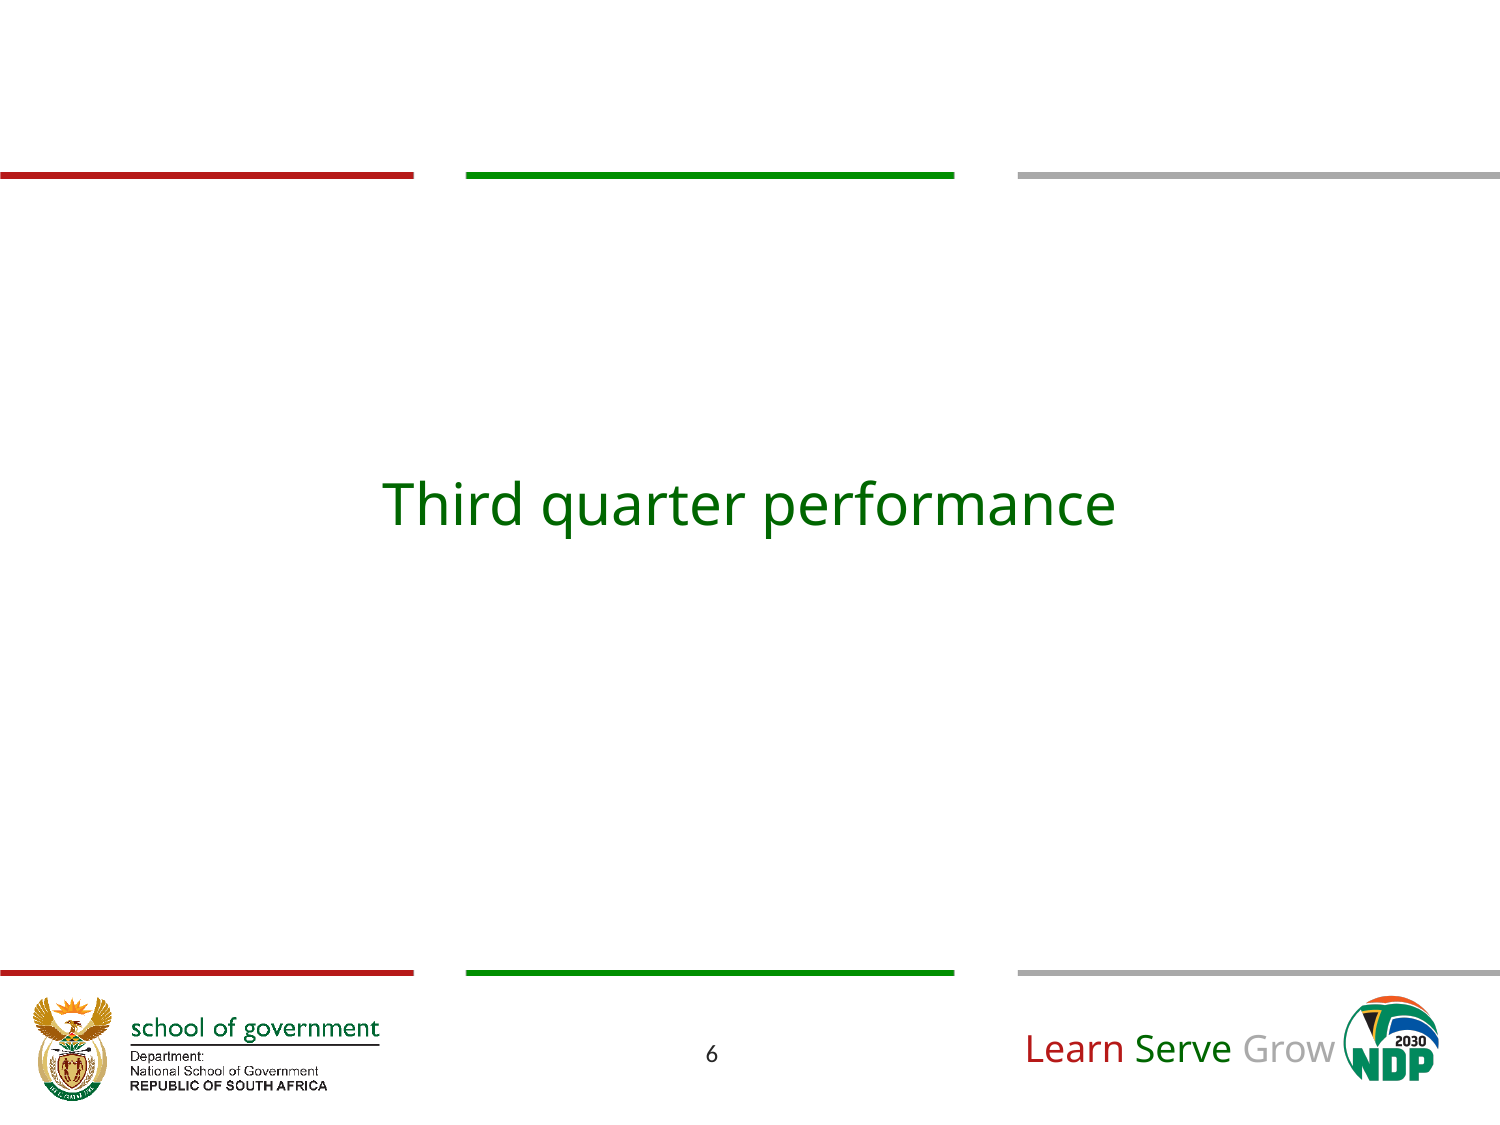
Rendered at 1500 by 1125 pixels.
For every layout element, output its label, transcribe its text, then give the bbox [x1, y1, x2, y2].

picture [0, 172, 1500, 179]
slide_number 6 [537, 1022, 888, 1083]
picture [17, 989, 395, 1106]
picture [0, 970, 1500, 976]
title Third quarter performance [75, 444, 1425, 561]
